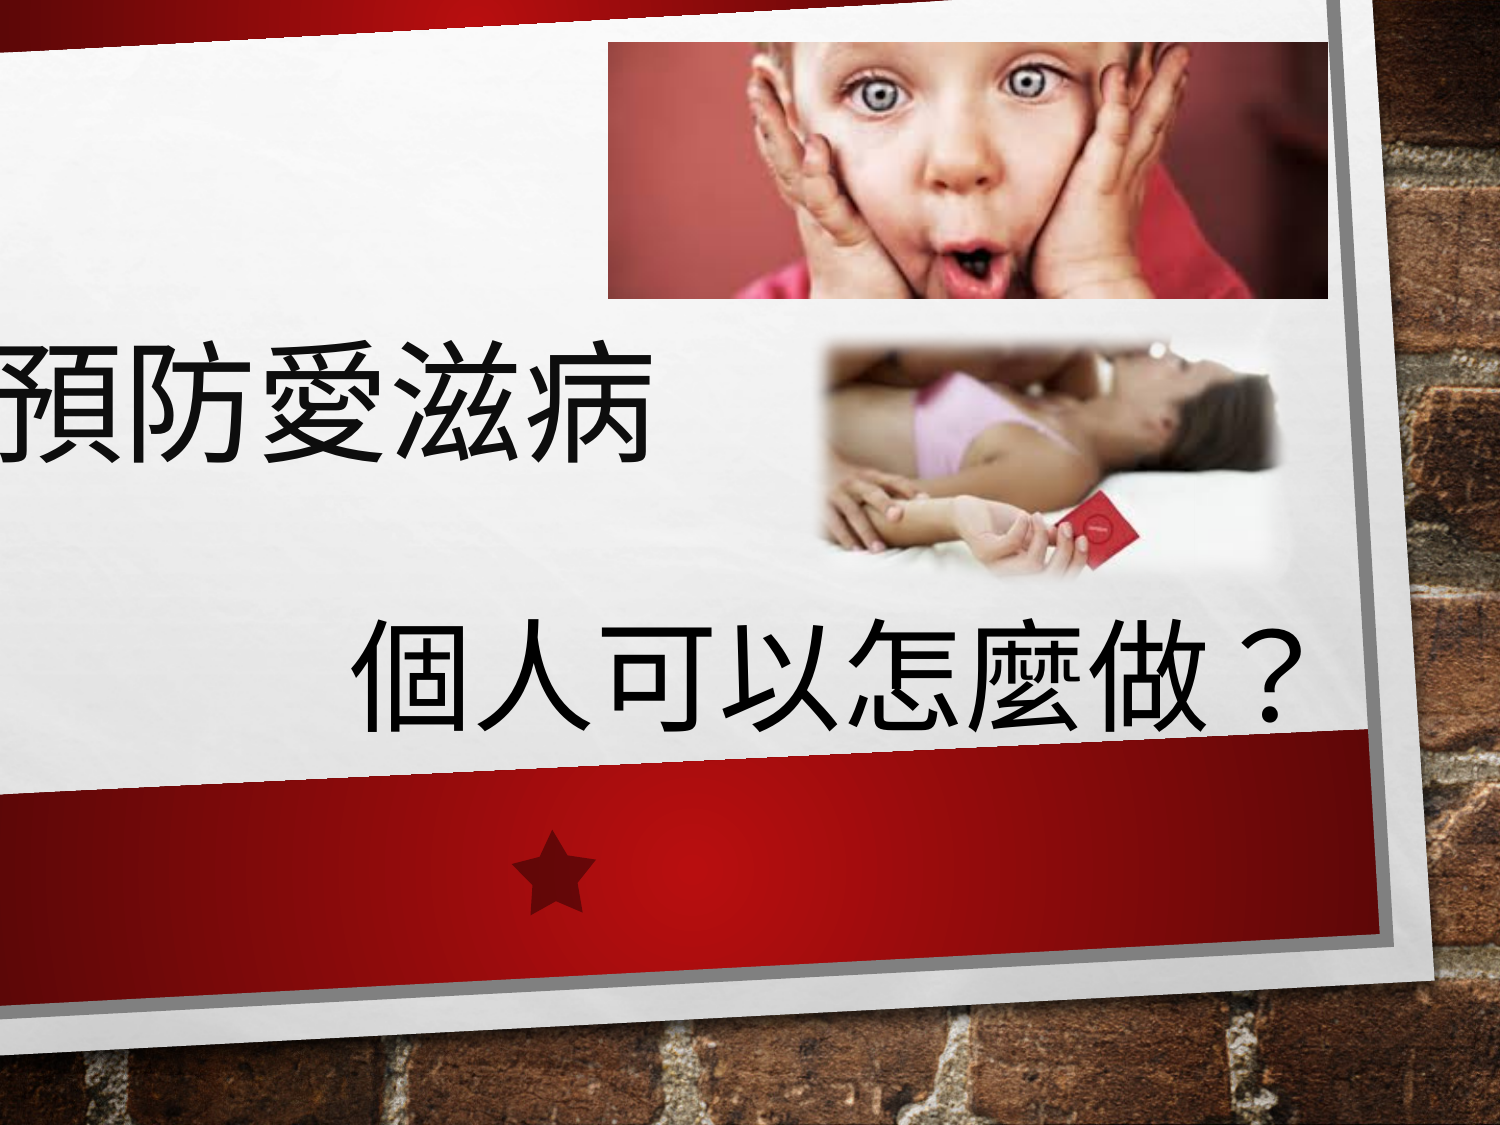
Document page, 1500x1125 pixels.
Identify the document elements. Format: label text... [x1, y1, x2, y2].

title 預防愛滋病 [0, 329, 808, 489]
picture [0, 0, 1500, 1125]
picture [808, 329, 1291, 586]
subtitle 個人可以怎麼做？ [242, 562, 1226, 850]
picture [608, 42, 1329, 300]
